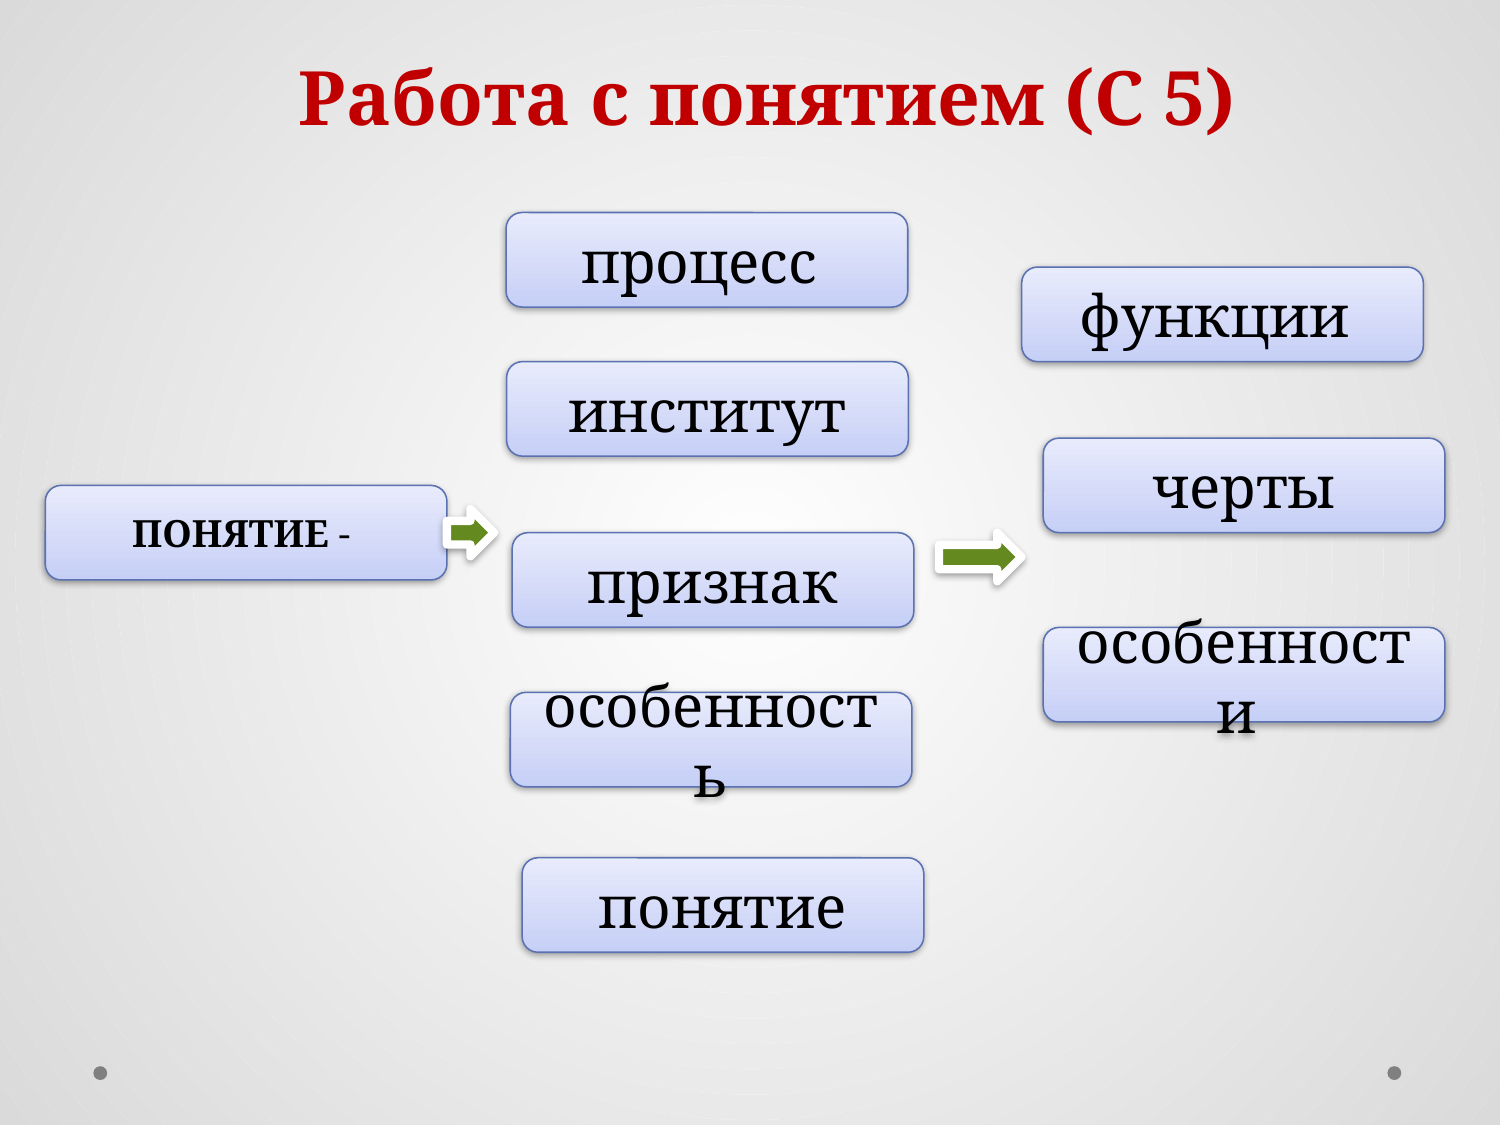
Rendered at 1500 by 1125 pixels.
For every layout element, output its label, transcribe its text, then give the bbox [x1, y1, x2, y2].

text_box институт [505, 360, 910, 457]
text_box понятие [521, 856, 925, 954]
text_box [934, 528, 1026, 586]
text_box функции [1020, 266, 1425, 363]
text_box особенности [1042, 626, 1446, 723]
text_box признак [511, 531, 915, 628]
text_box [442, 504, 499, 561]
text_box Работа с понятием (С 5) [123, 42, 1412, 148]
text_box особенность [509, 691, 913, 788]
text_box процесс [505, 211, 909, 308]
text_box ПОНЯТИЕ - [44, 484, 448, 581]
text_box черты [1042, 437, 1446, 534]
